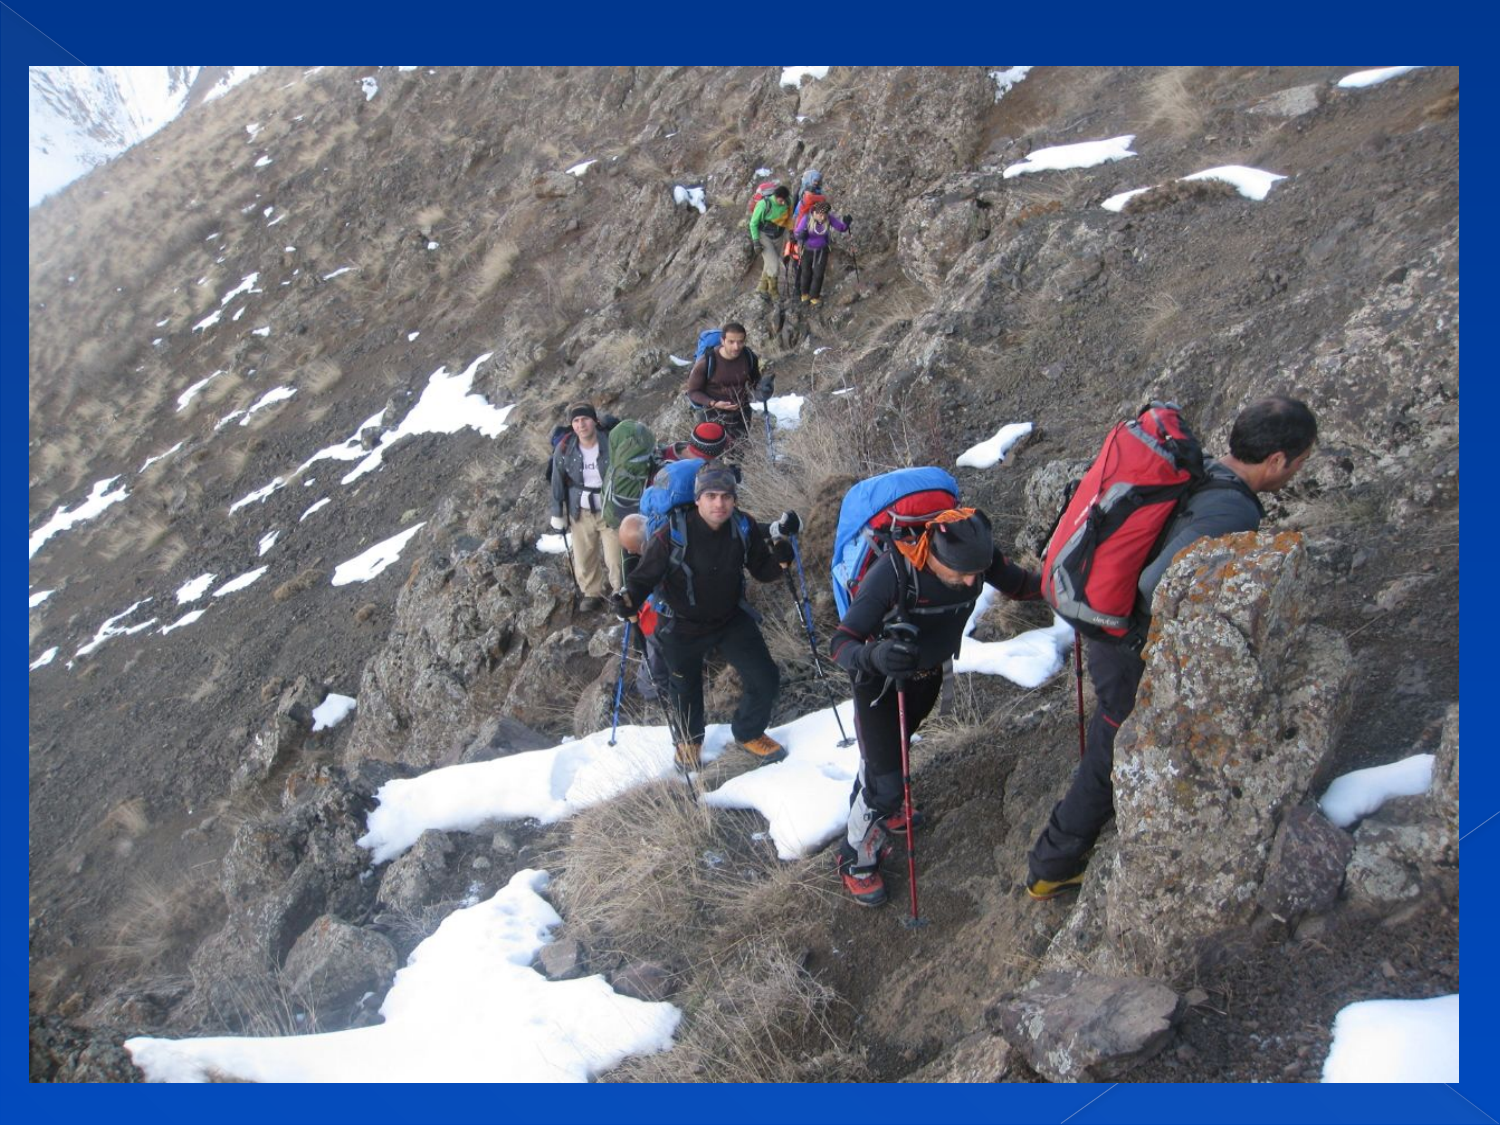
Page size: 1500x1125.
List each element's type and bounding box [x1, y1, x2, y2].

picture [29, 66, 1459, 1083]
